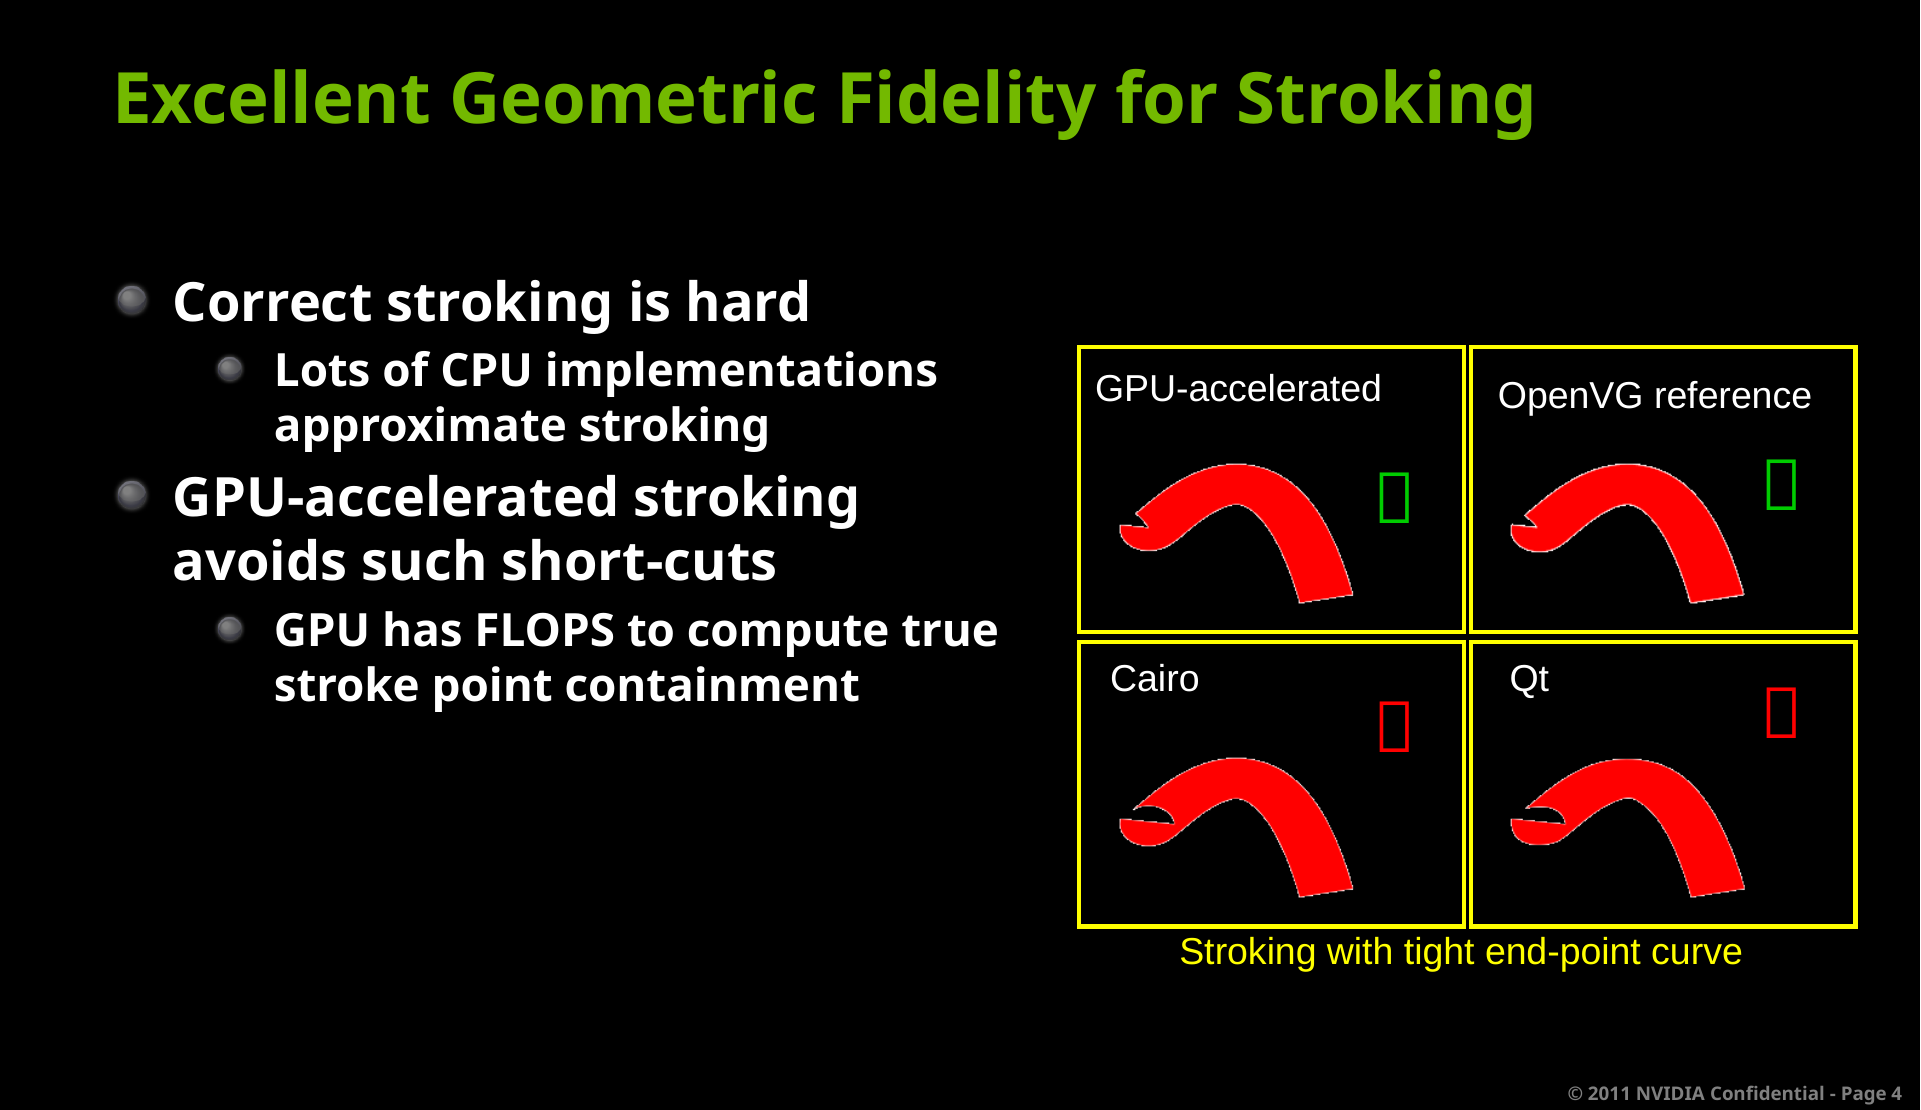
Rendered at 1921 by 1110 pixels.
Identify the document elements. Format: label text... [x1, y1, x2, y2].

picture [213, 352, 246, 385]
picture [1080, 643, 1462, 925]
list Correct stroking is hard Lots of CPU implementations approximate stroking GPU-accelerated stroking avoids such short-cuts GPU has FLOPS to compute true stroke point containment [95, 258, 1041, 1024]
text_box Stroking with tight end-point curve [1163, 926, 1760, 981]
picture [1472, 643, 1854, 925]
picture [213, 612, 246, 645]
title Excellent Geometric Fidelity for Stroking [95, 44, 1858, 149]
picture [112, 475, 151, 514]
picture [1472, 349, 1854, 631]
picture [112, 280, 151, 319]
picture [1080, 349, 1462, 631]
